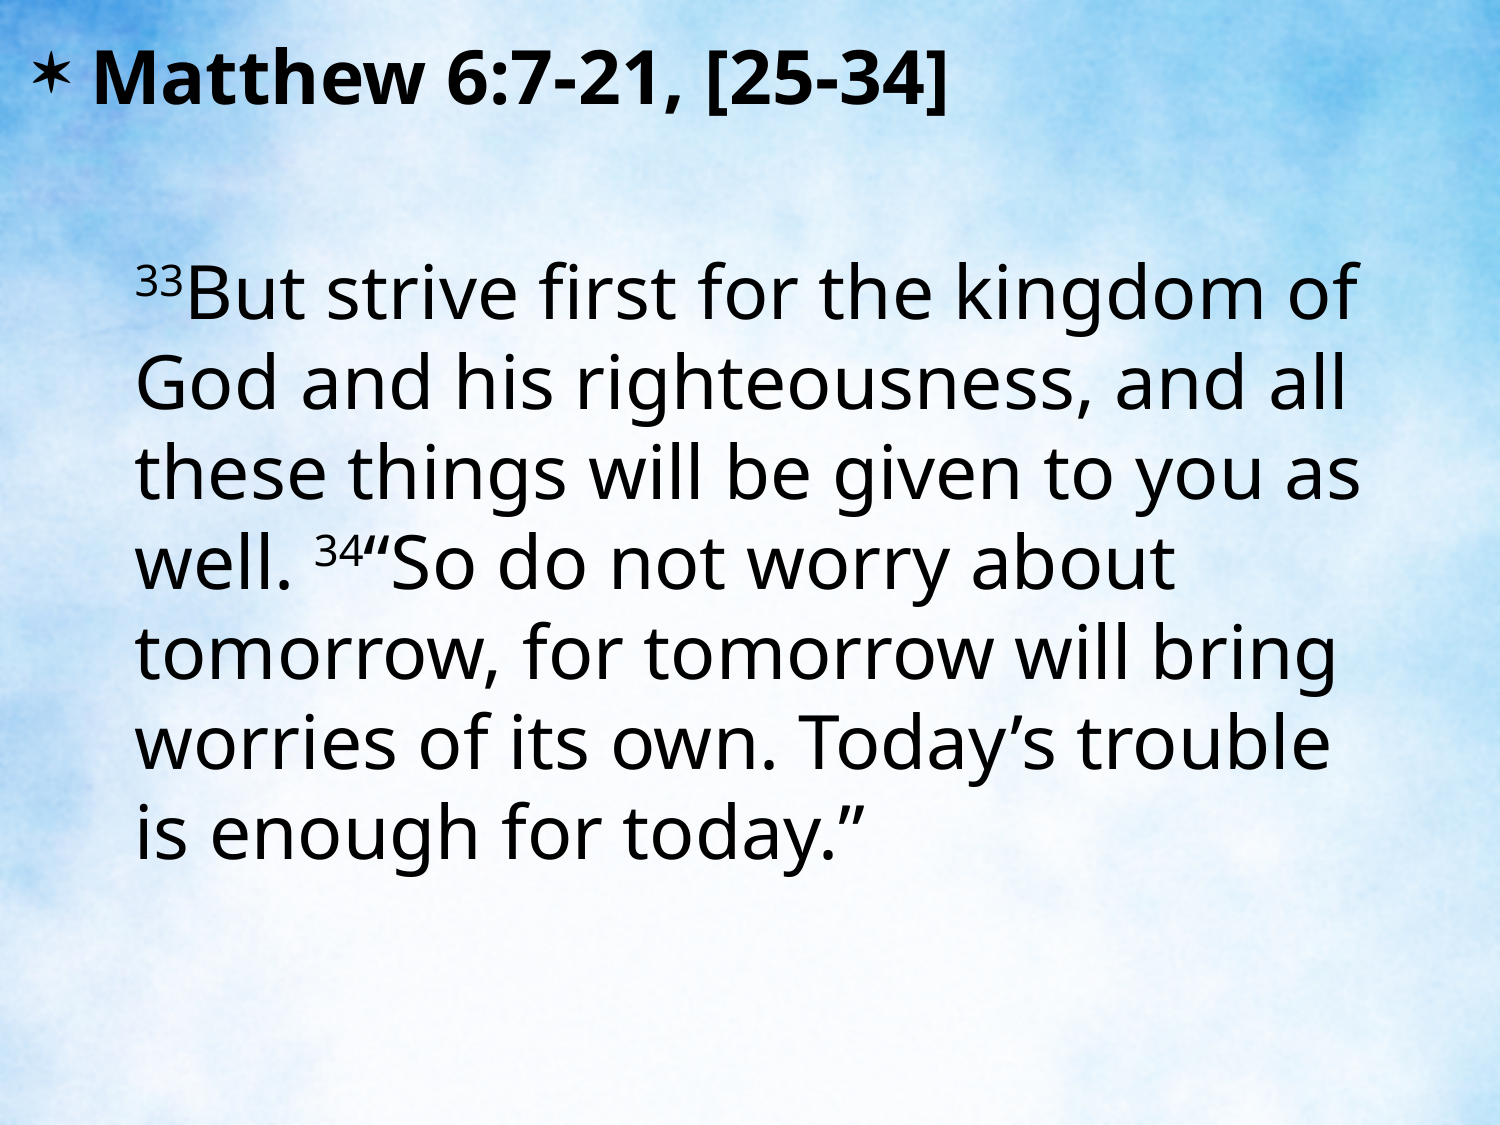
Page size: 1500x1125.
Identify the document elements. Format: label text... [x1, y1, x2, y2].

text_box Matthew 6:7-21, [25-34] [18, 22, 1500, 128]
picture [0, 0, 1500, 1125]
text_box 33But strive first for the kingdom of God and his righteousness, and all these things will be given to you as well. 34“So do not worry about tomorrow, for tomorrow will bring worries of its own. Today’s trouble is enough for today.” [119, 236, 1380, 882]
